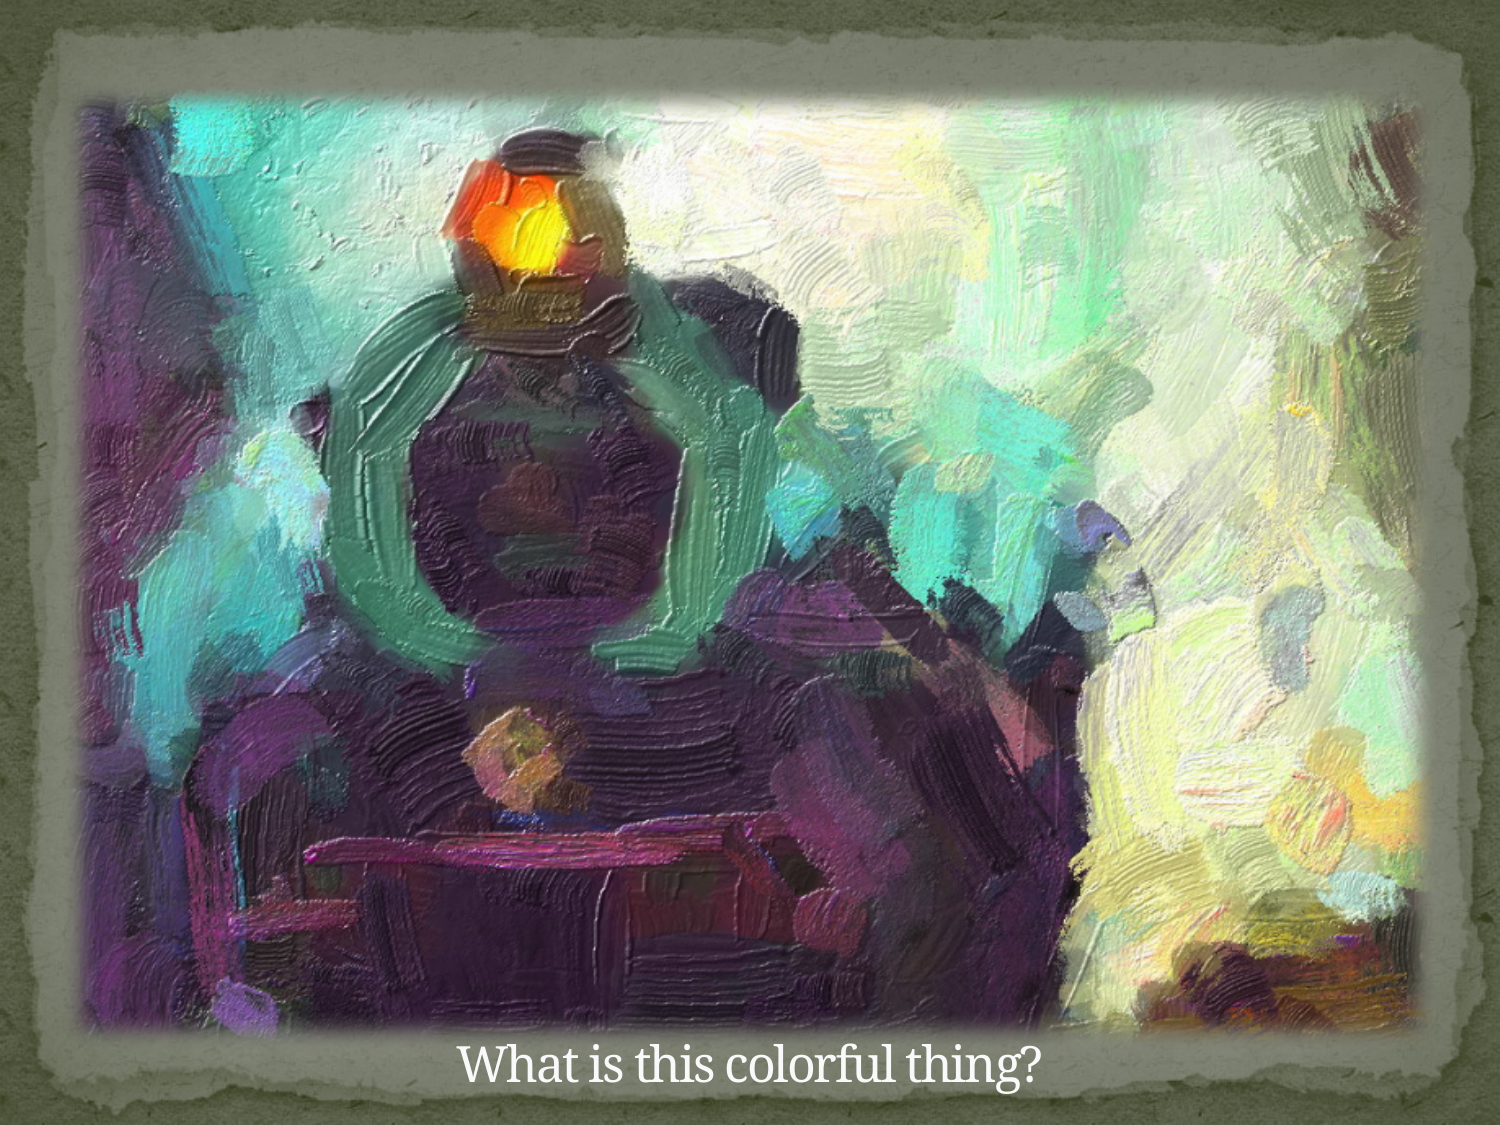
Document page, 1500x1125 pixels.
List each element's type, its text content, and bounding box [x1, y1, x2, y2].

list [65, 87, 1437, 1050]
title What is this colorful thing? [0, 1024, 1500, 1100]
